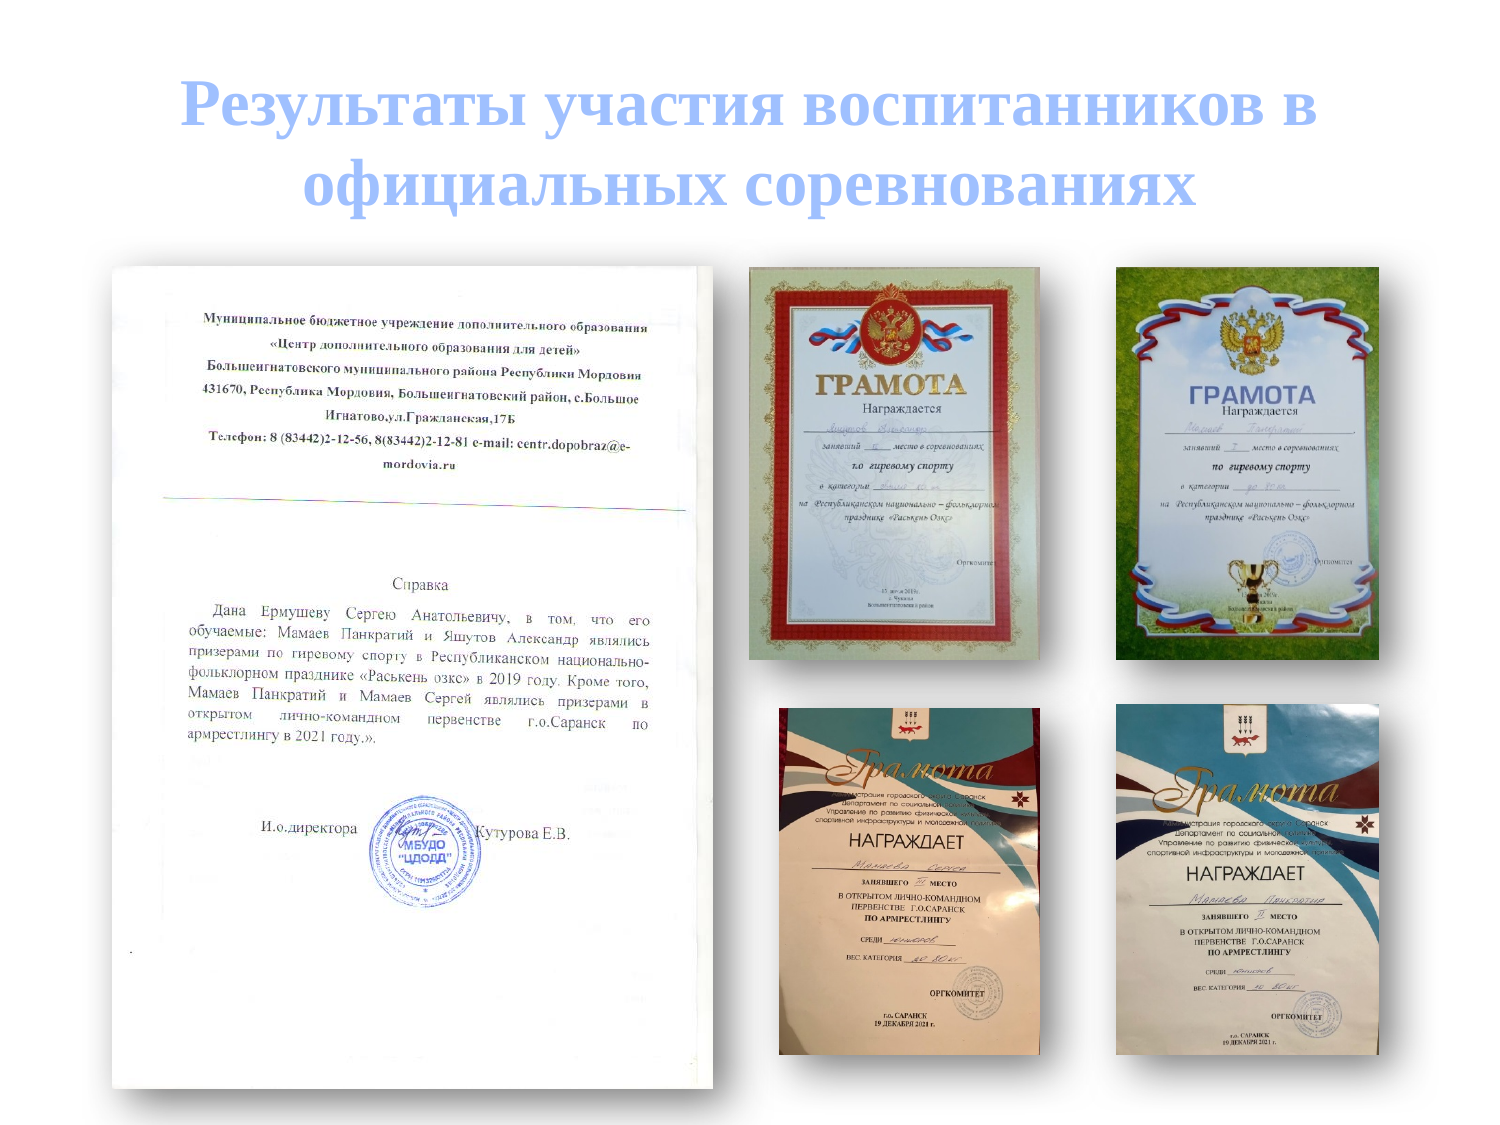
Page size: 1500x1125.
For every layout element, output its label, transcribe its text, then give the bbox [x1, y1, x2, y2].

picture [111, 265, 714, 1089]
picture [1115, 266, 1379, 660]
title Результаты участия воспитанников в официальных соревнованиях [75, 45, 1425, 233]
picture [779, 708, 1040, 1055]
picture [749, 266, 1040, 660]
picture [1115, 703, 1379, 1055]
